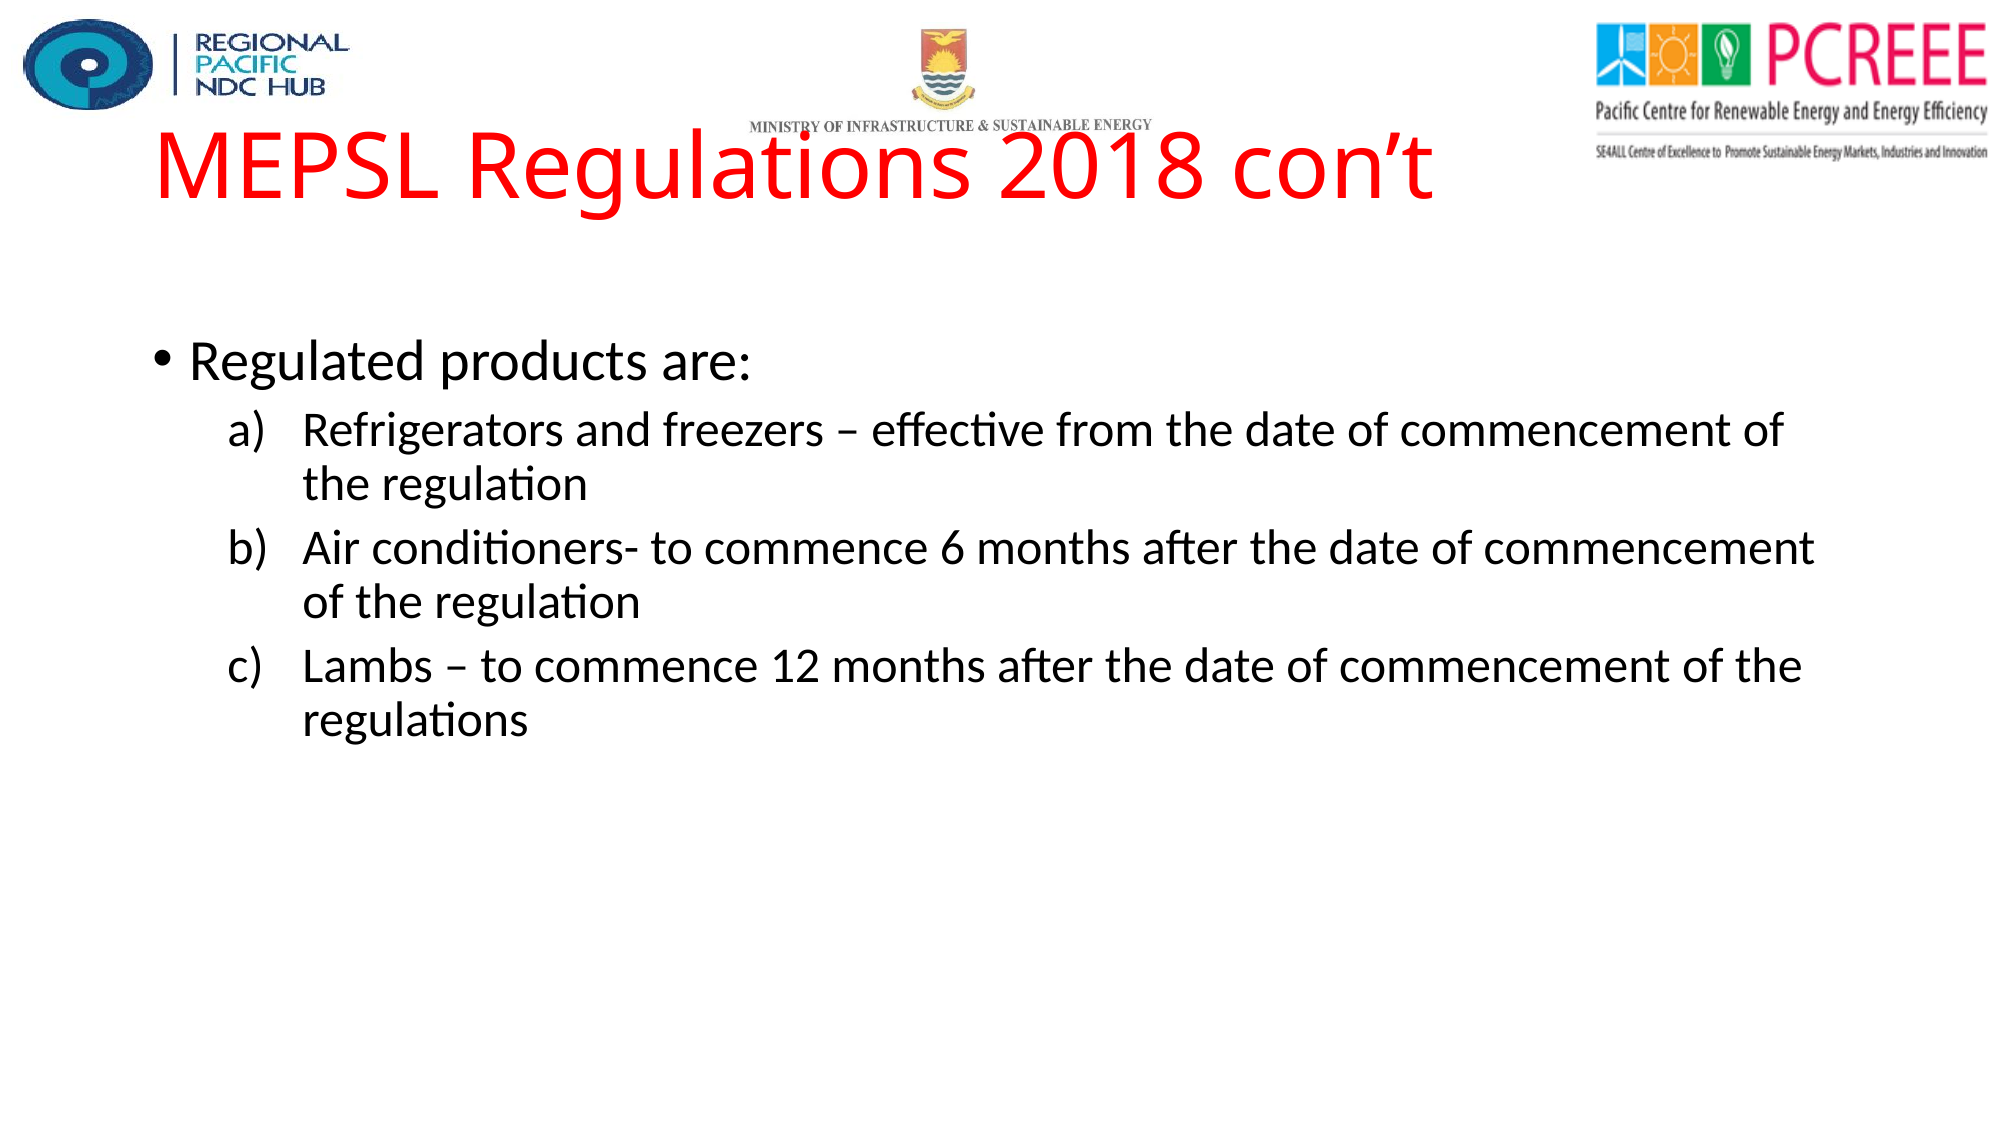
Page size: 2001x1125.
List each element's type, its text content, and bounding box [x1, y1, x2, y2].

picture [11, 0, 363, 120]
picture [746, 22, 1155, 59]
list Regulated products are: Refrigerators and freezers – effective from the date of commencement of the regulation Air conditioners- to commence 6 months after the date of commencement of the regulation Lambs – to commence 12 months after the date of commencement of the regulations [137, 322, 1863, 1036]
picture [1592, 15, 2000, 166]
title MEPSL Regulations 2018 con’t [137, 59, 1863, 278]
